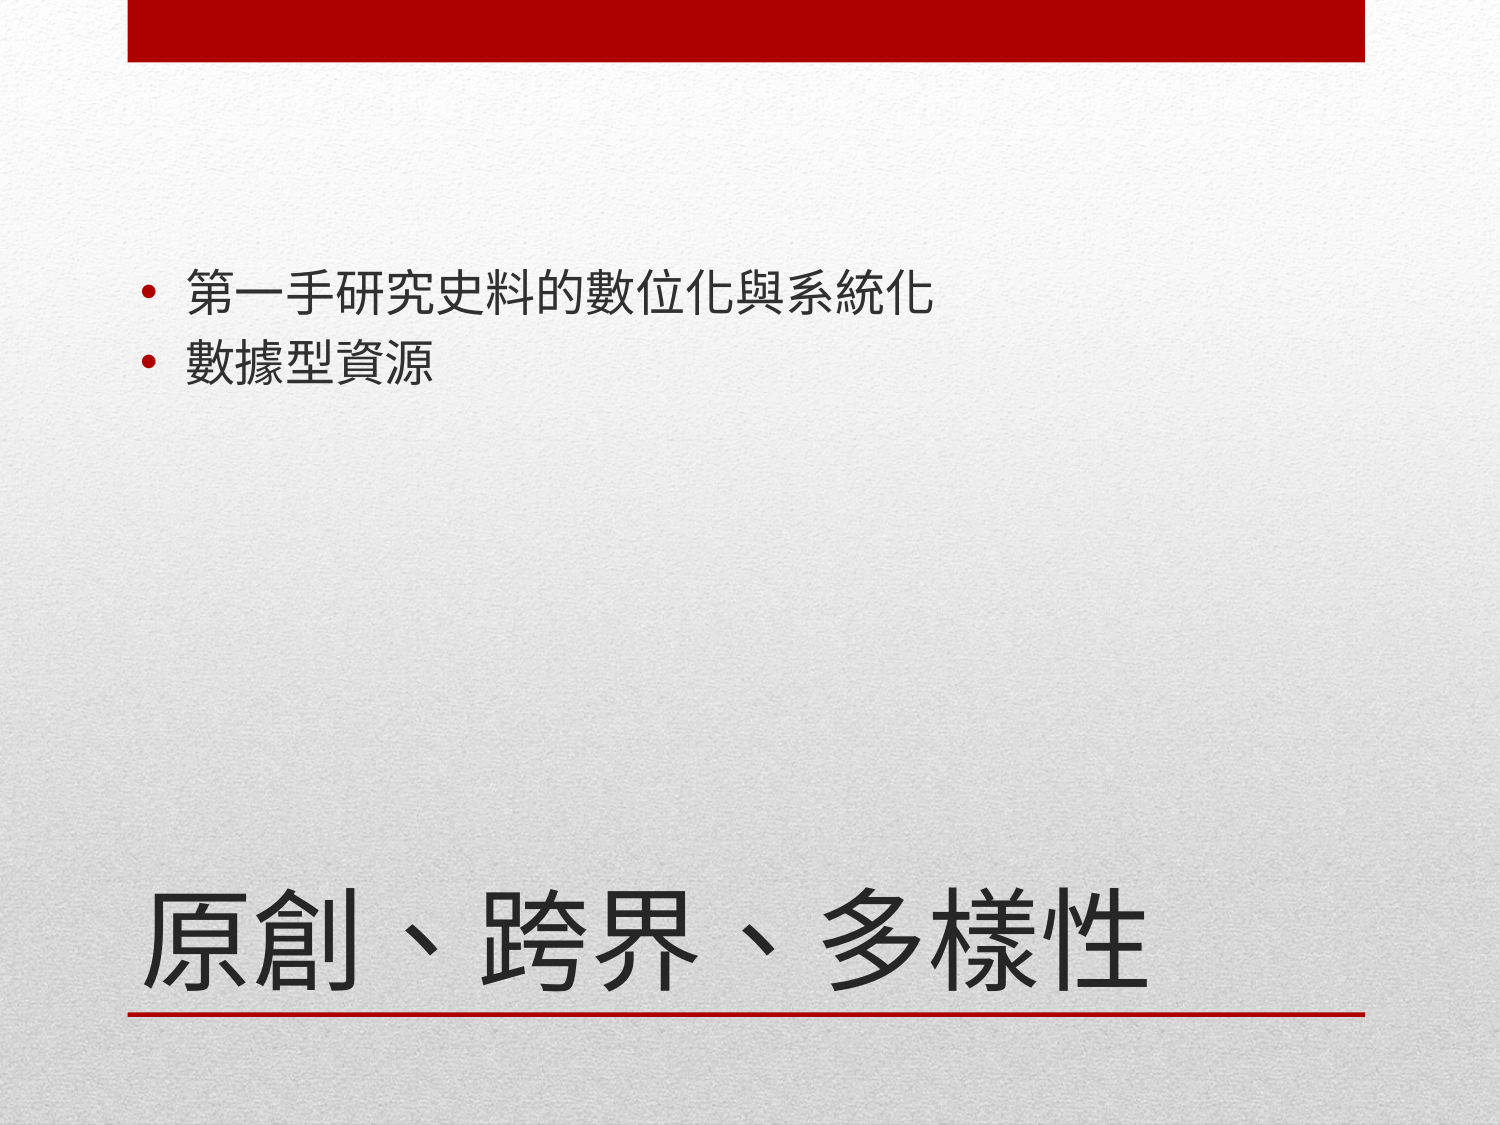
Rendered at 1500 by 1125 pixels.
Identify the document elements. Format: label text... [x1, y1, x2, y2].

title 原創、跨界、多樣性 [125, 750, 1238, 1013]
list 第一手研究史料的數位化與系統化 數據型資源 [125, 112, 1363, 750]
